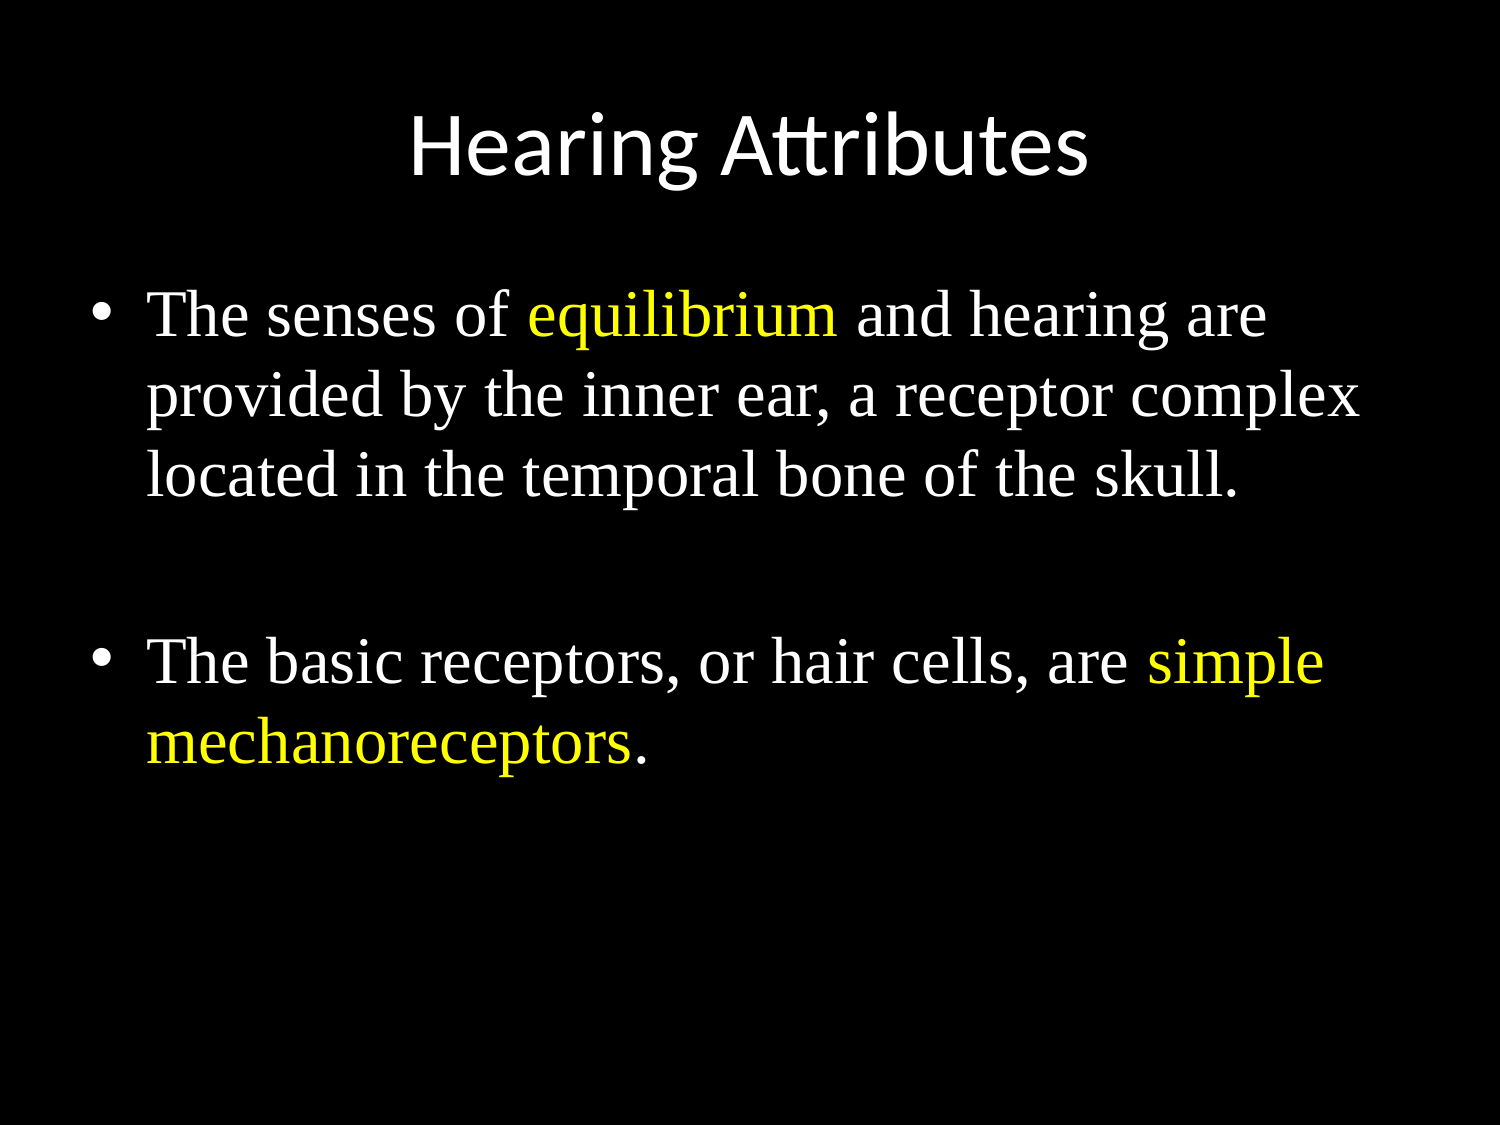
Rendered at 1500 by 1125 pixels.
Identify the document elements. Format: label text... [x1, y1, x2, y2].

title Hearing Attributes [75, 45, 1425, 233]
list The senses of equilibrium and hearing are provided by the inner ear, a receptor complex located in the temporal bone of the skull. The basic receptors, or hair cells, are simple mechanoreceptors. [75, 262, 1425, 1005]
